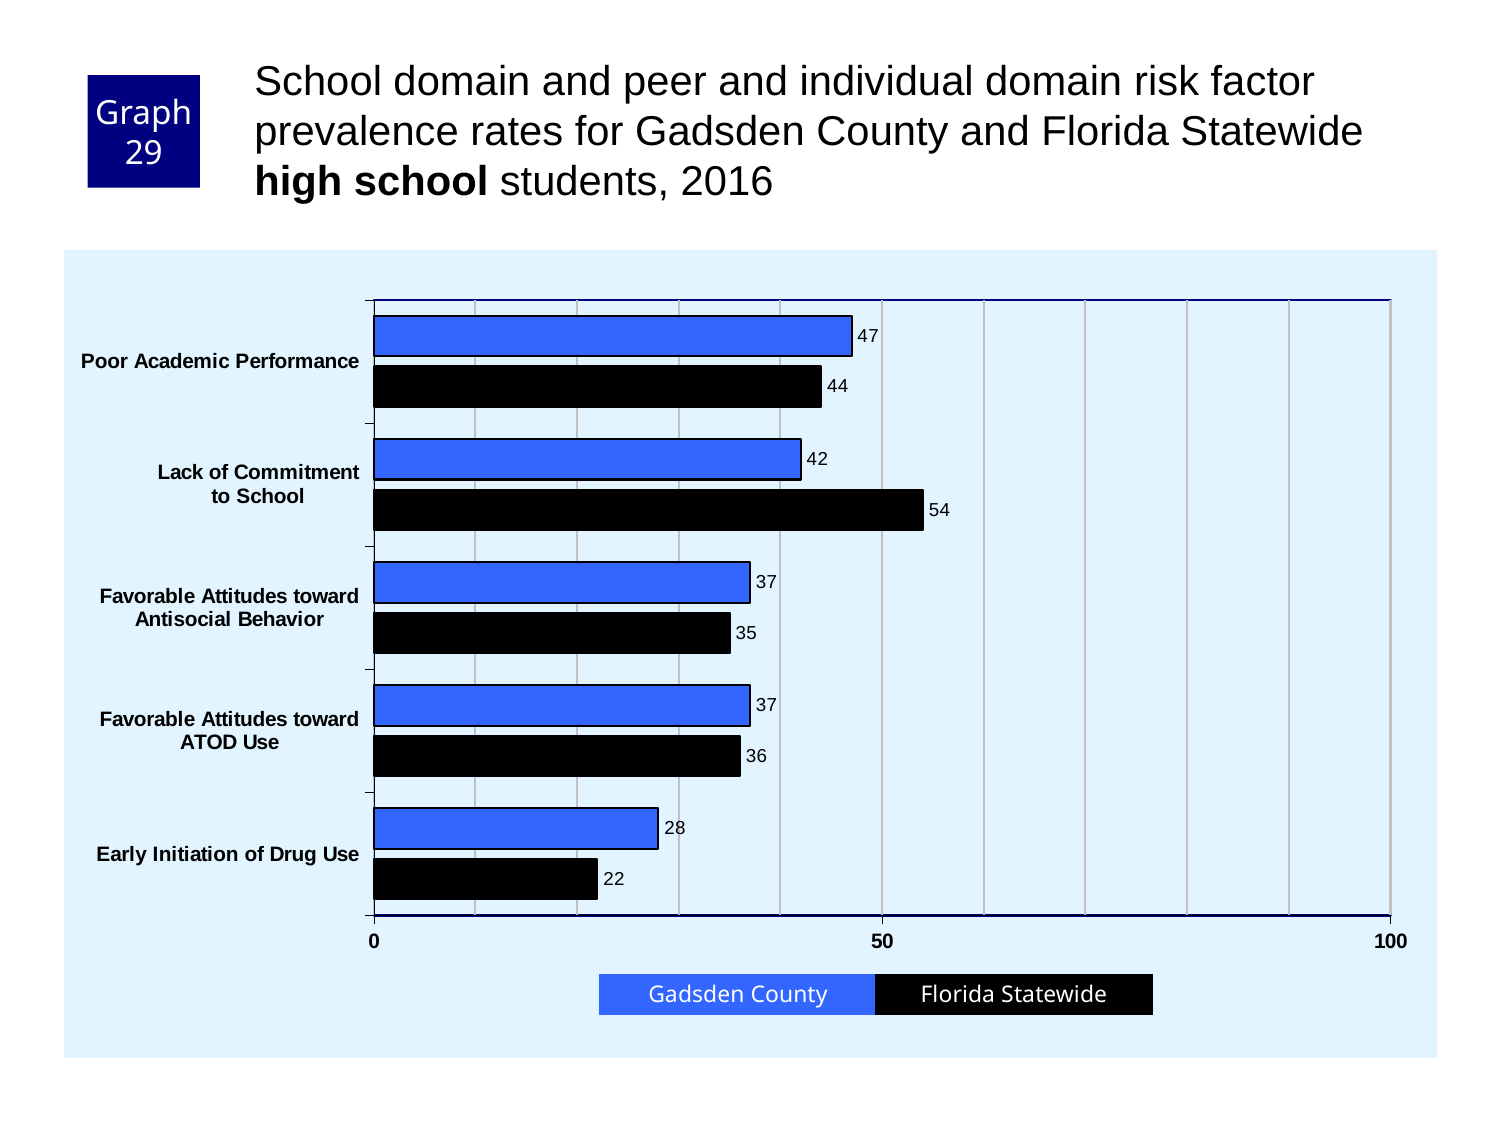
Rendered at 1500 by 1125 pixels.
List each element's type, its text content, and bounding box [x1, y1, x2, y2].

text_box School domain and peer and individual domain risk factor prevalence rates for Gadsden County and Florida Statewide high school students, 2016 [249, 50, 1438, 175]
chart [63, 249, 1438, 1059]
text_box Graph 29 [87, 75, 200, 188]
